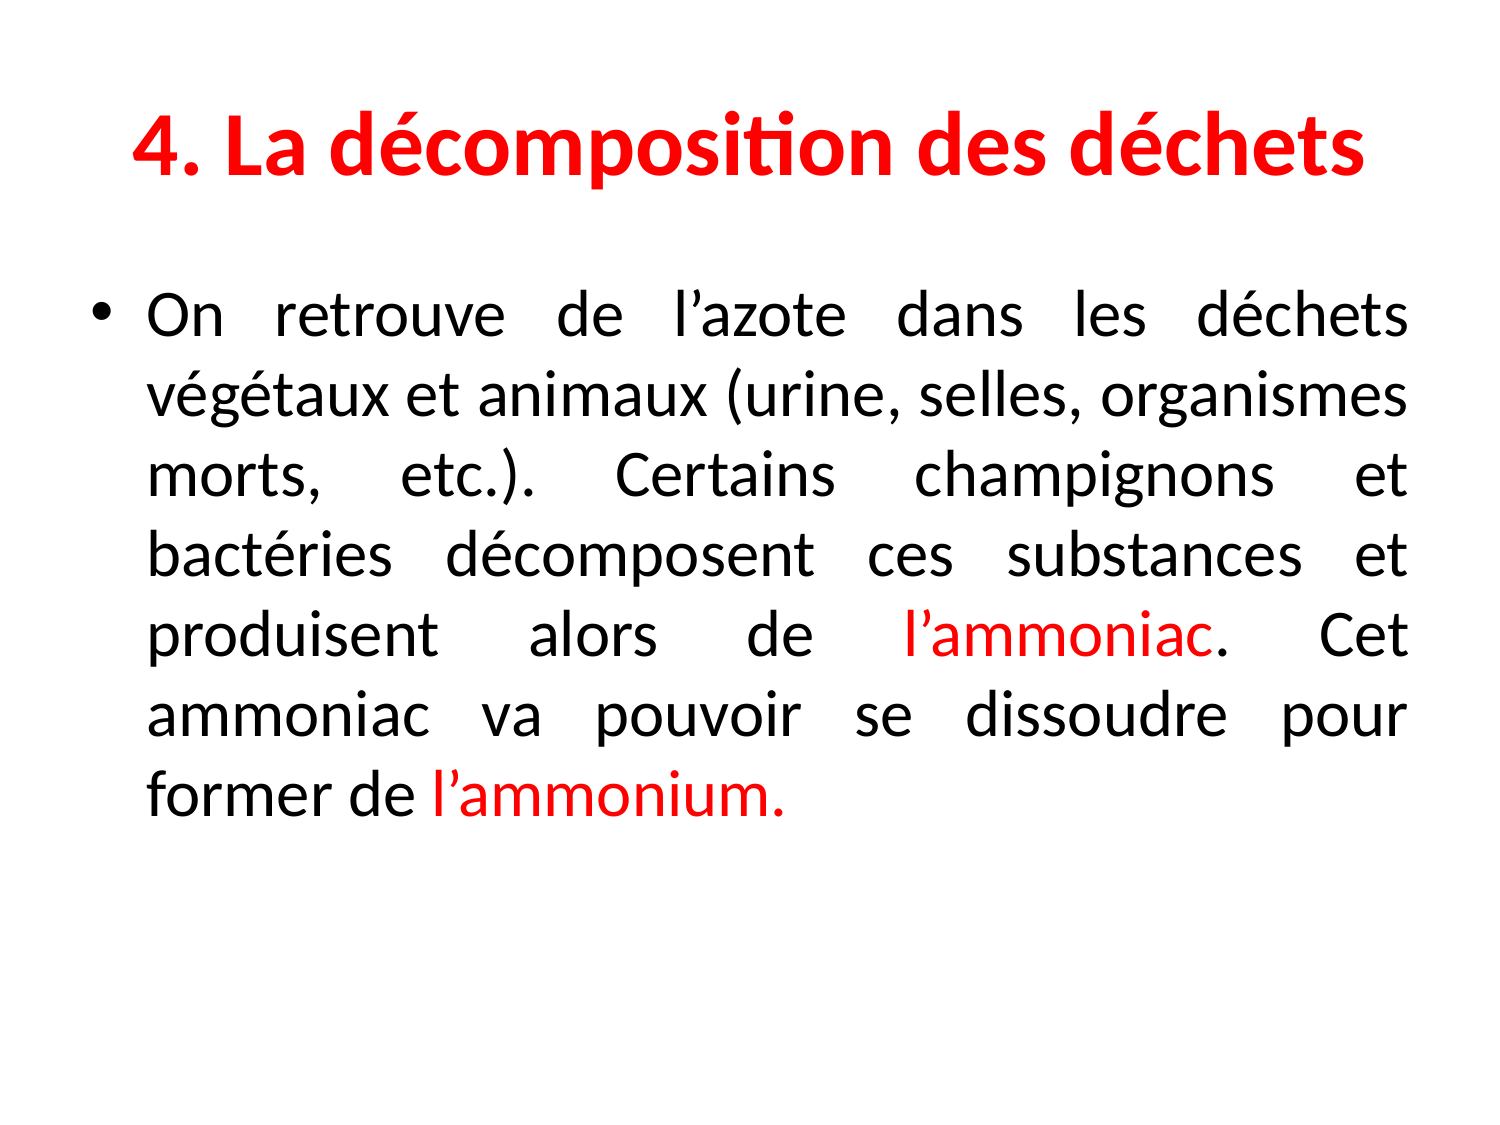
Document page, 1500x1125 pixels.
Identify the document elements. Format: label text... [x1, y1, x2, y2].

list On retrouve de l’azote dans les déchets végétaux et animaux (urine, selles, organismes morts, etc.). Certains champignons et bactéries décomposent ces substances et produisent alors de l’ammoniac. Cet ammoniac va pouvoir se dissoudre pour former de l’ammonium. [75, 262, 1425, 1005]
title 4. La décomposition des déchets [75, 45, 1425, 233]
